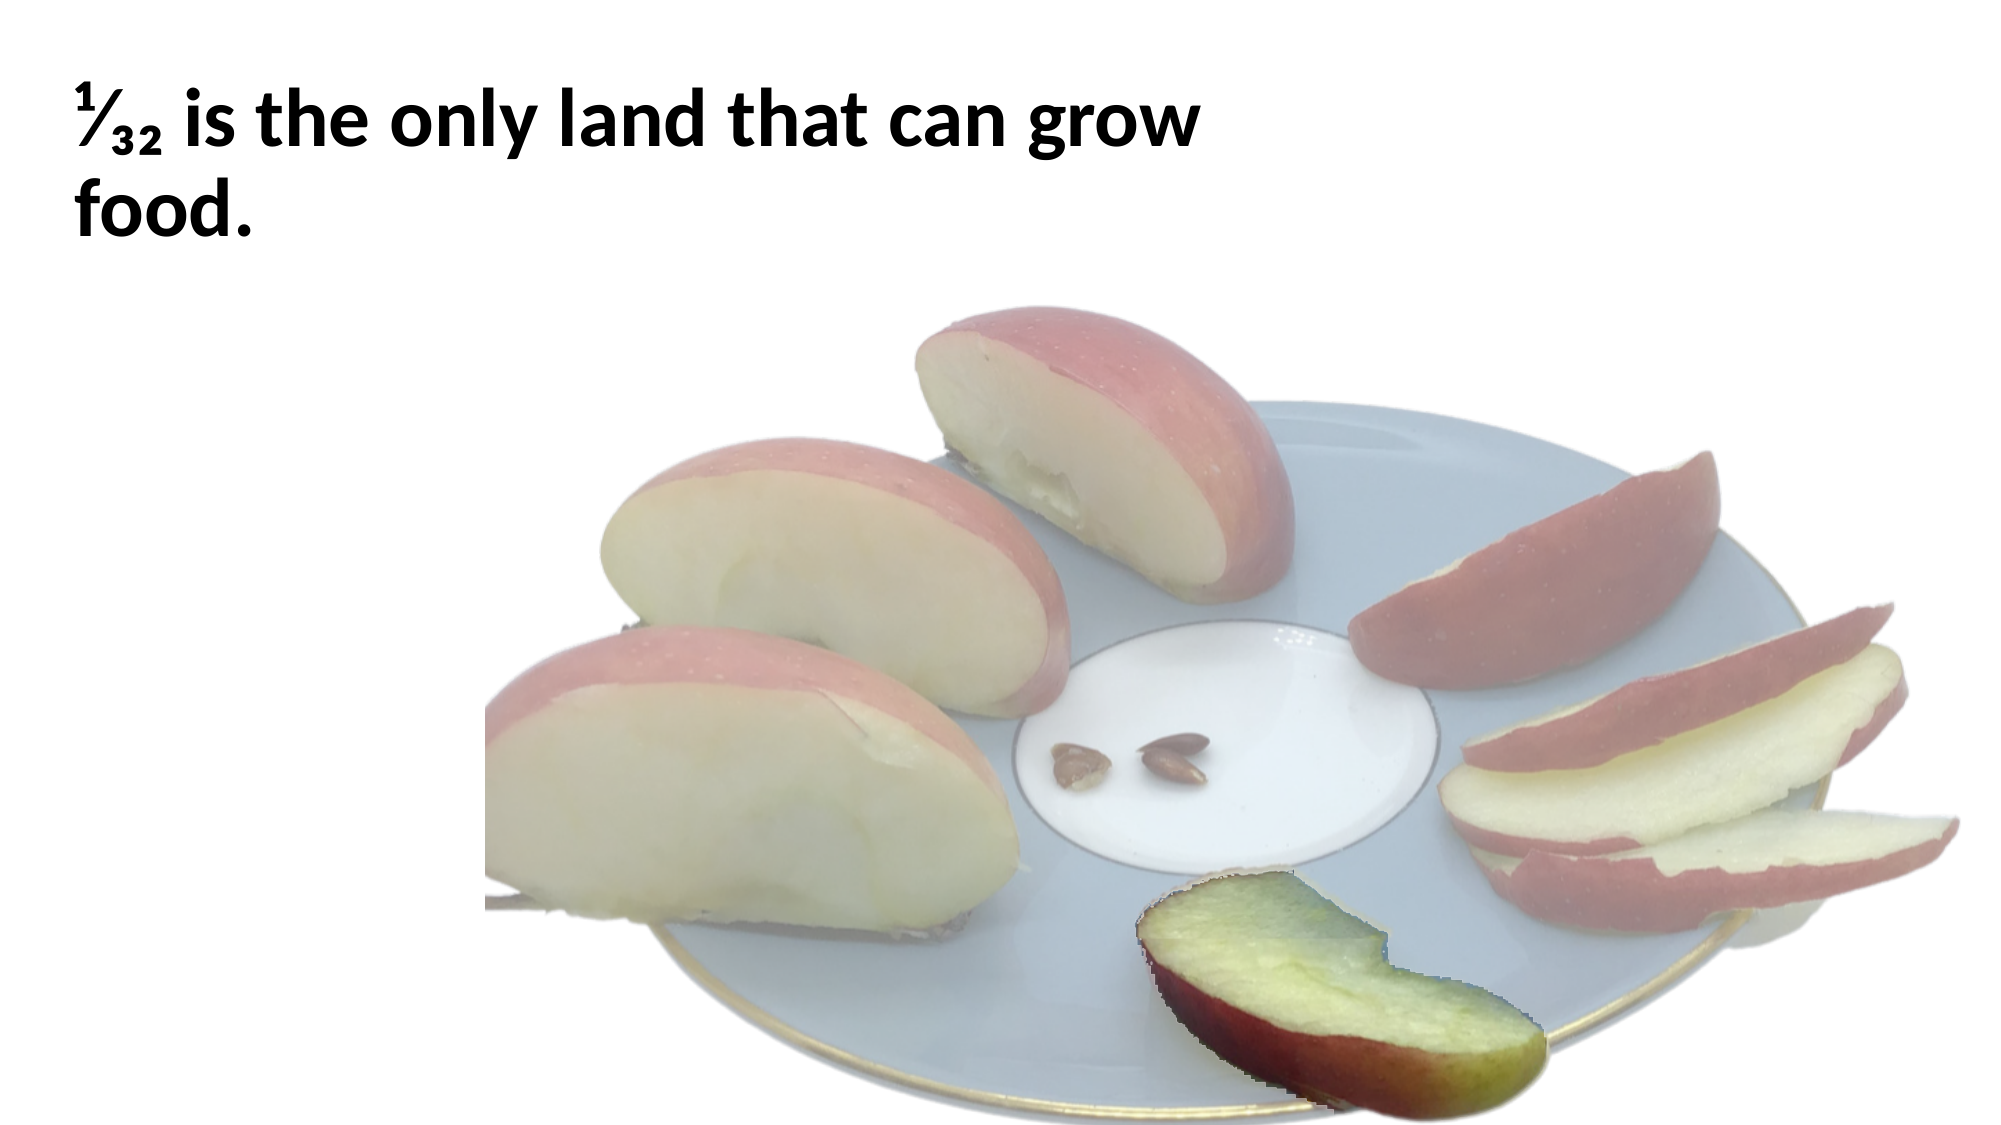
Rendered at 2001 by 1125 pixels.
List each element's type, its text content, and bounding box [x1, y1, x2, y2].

text_box ¹⁄₃₂ is the only land that can grow food. [59, 58, 1250, 262]
picture [485, 239, 2000, 1125]
